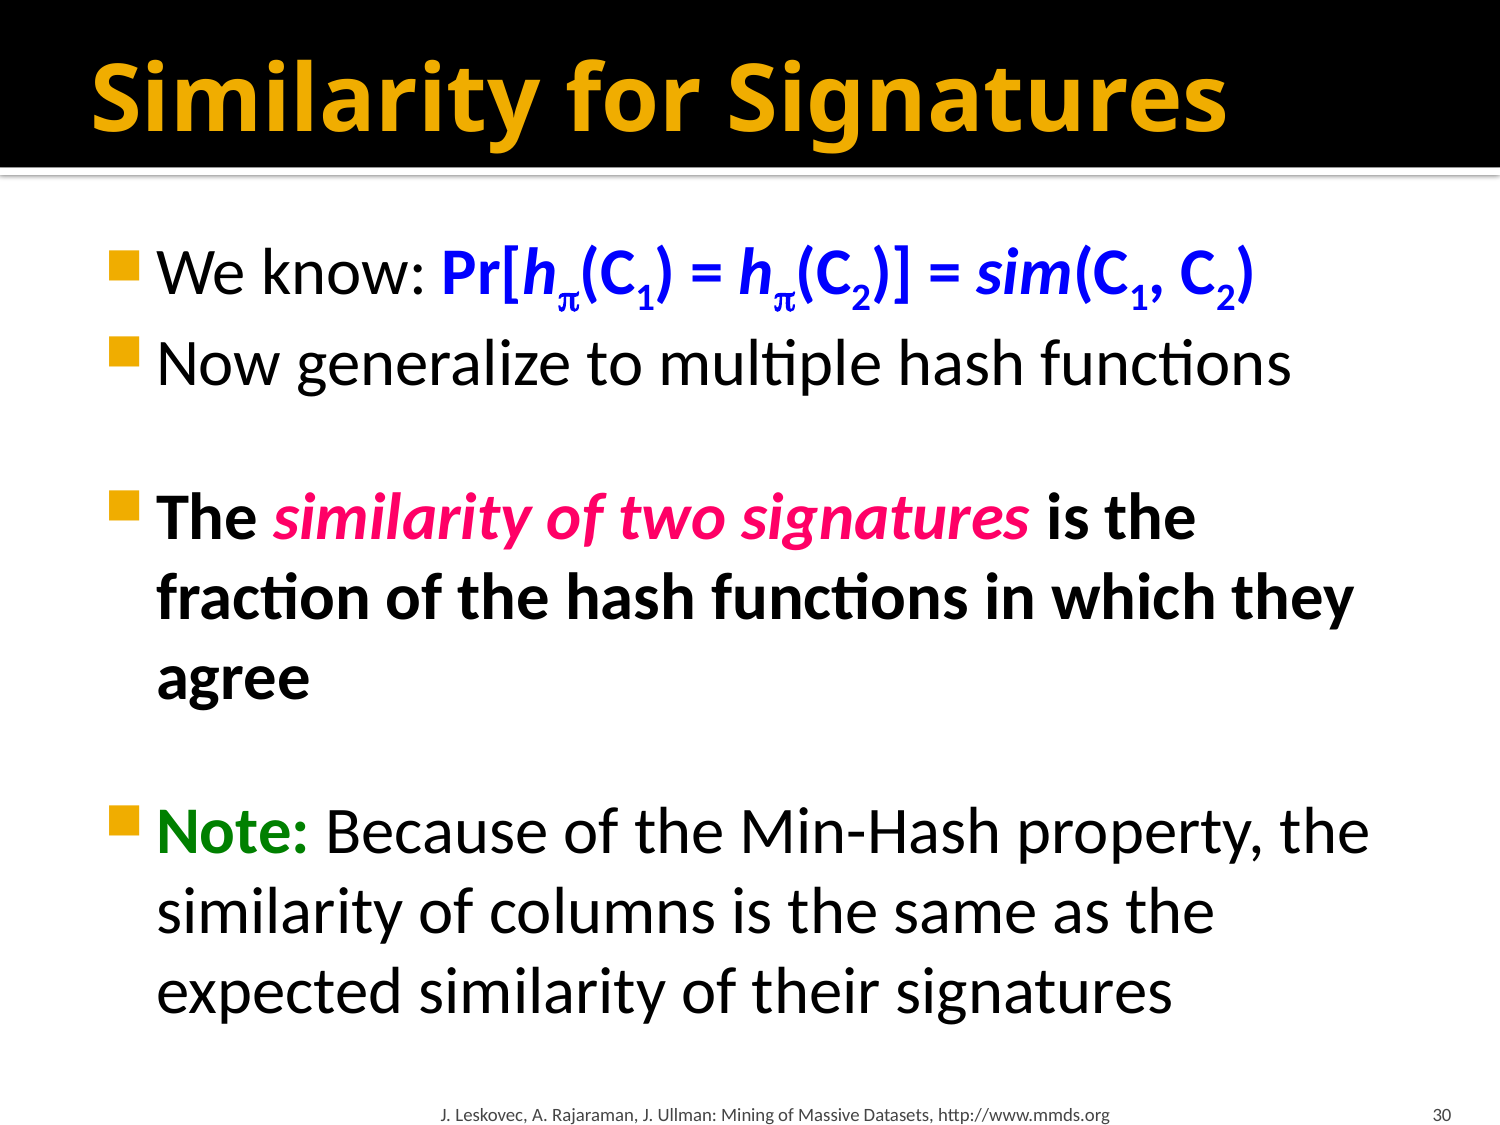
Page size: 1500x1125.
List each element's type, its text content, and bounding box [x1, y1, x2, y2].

title Similarity for Signatures [75, 12, 1425, 175]
slide_number 30 [1345, 1080, 1467, 1125]
footer J. Leskovec, A. Rajaraman, J. Ullman: Mining of Massive Datasets, http://www.mmds.org [433, 1080, 1337, 1125]
list We know: Pr[h(C1) = h(C2)] = sim(C1, C2) Now generalize to multiple hash functions The similarity of two signatures is the fraction of the hash functions in which they agree Note: Because of the Min-Hash property, the similarity of columns is the same as the expected similarity of their signatures [75, 212, 1425, 1075]
